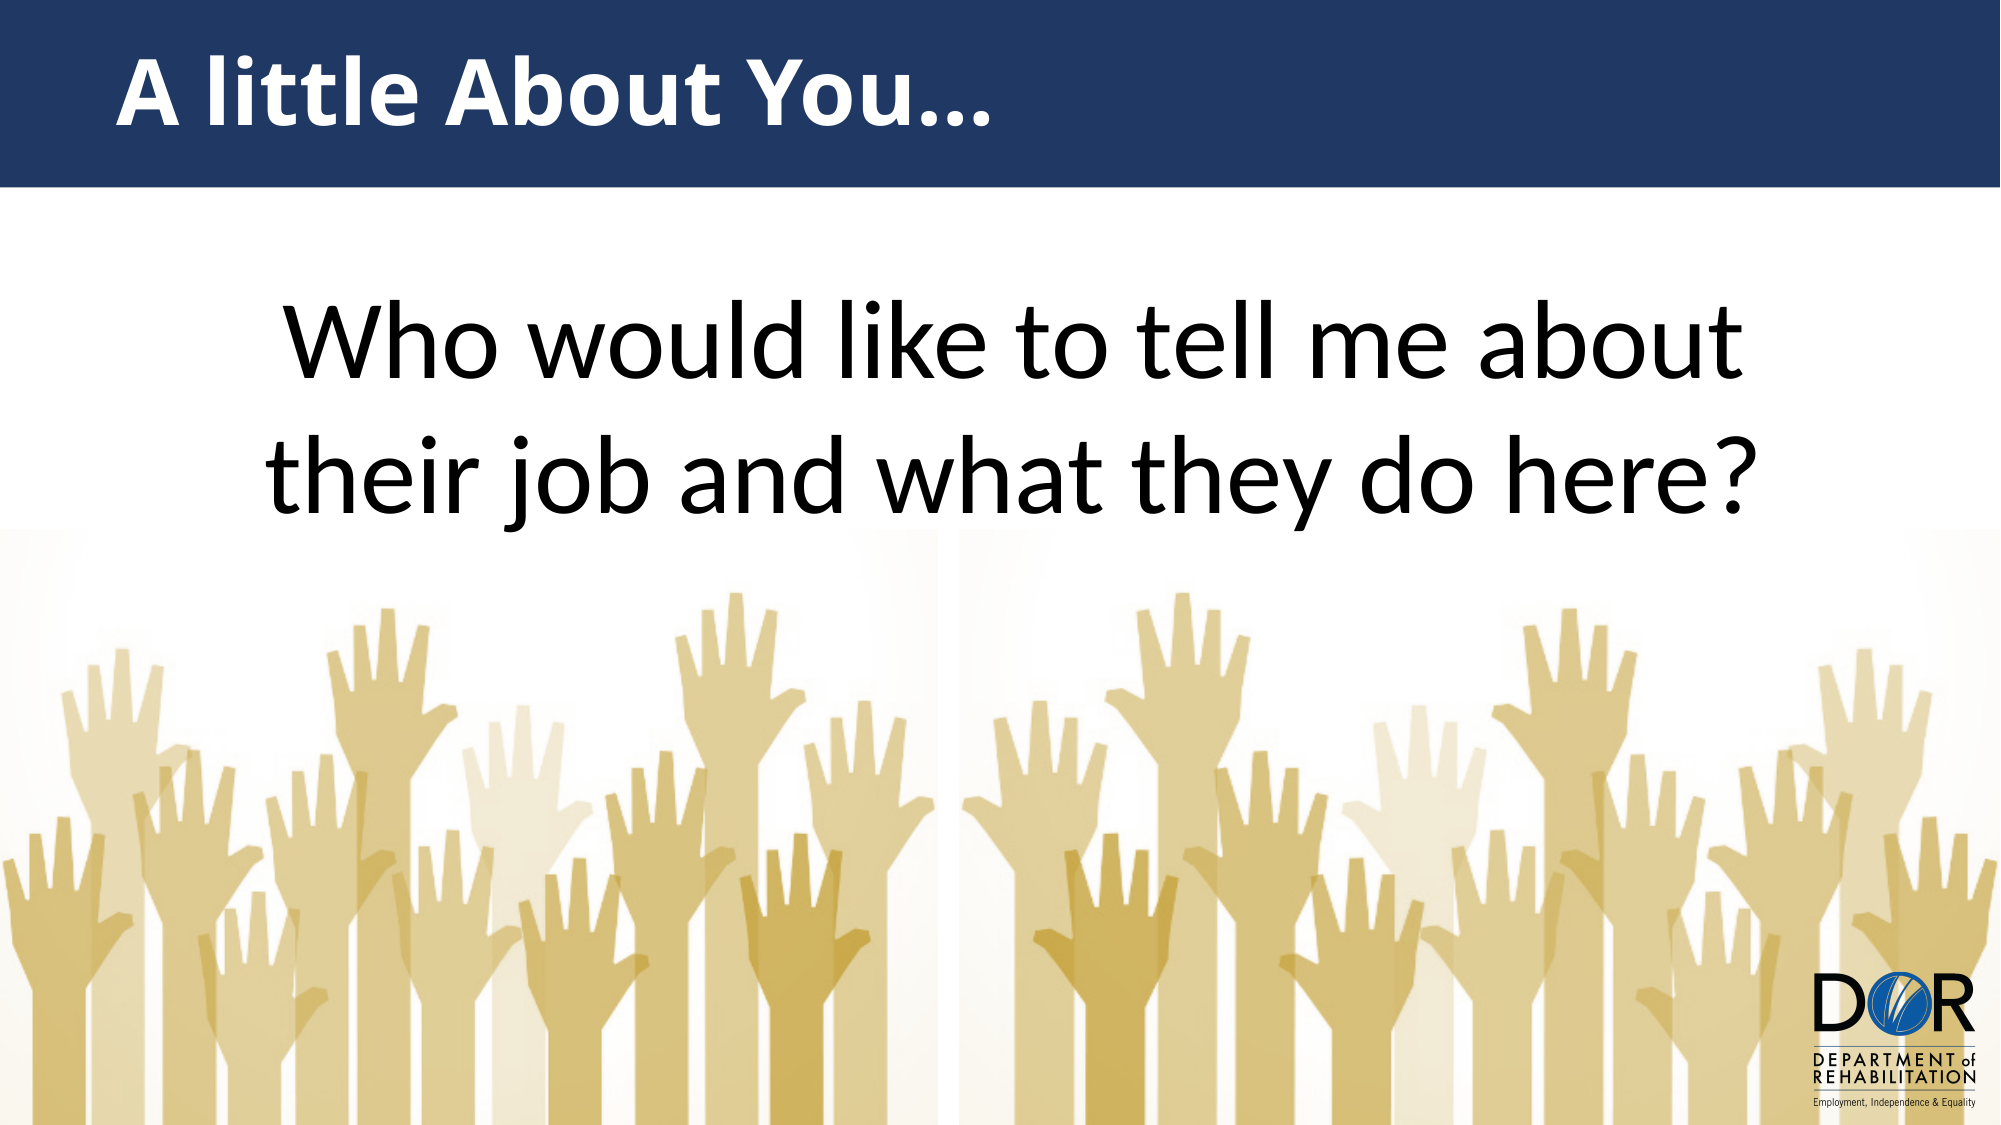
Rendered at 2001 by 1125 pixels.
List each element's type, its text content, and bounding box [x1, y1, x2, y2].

picture [959, 529, 2000, 1125]
picture [0, 529, 938, 1125]
text_box Who would like to tell me about their job and what they do here? [206, 258, 1823, 544]
text_box A little About You… [101, 0, 1924, 184]
